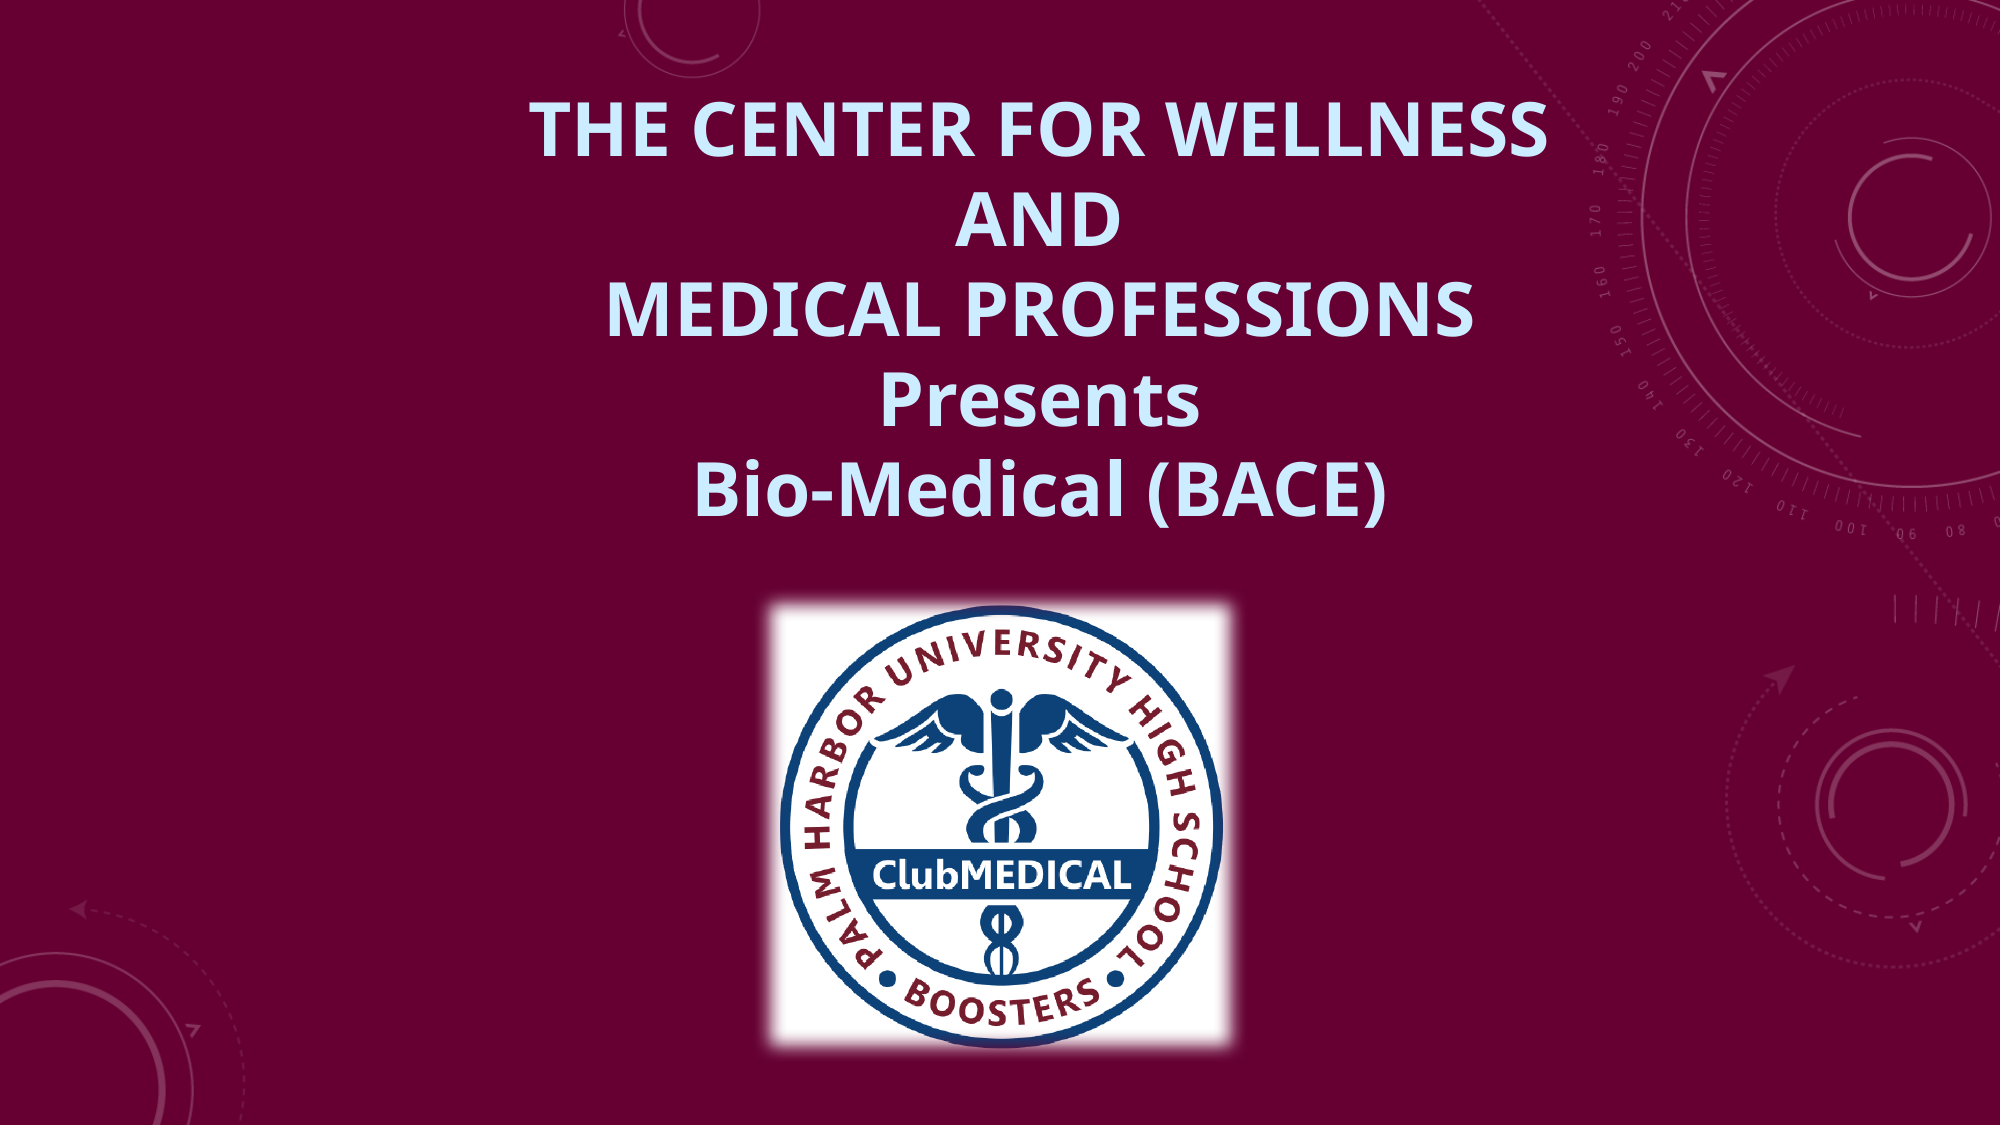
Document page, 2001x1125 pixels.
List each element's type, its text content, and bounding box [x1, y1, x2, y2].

text_box THE CENTER FOR WELLNESS AND MEDICAL PROFESSIONS Presents Bio-Medical (BACE) [306, 316, 1694, 577]
picture [0, 0, 2000, 1125]
